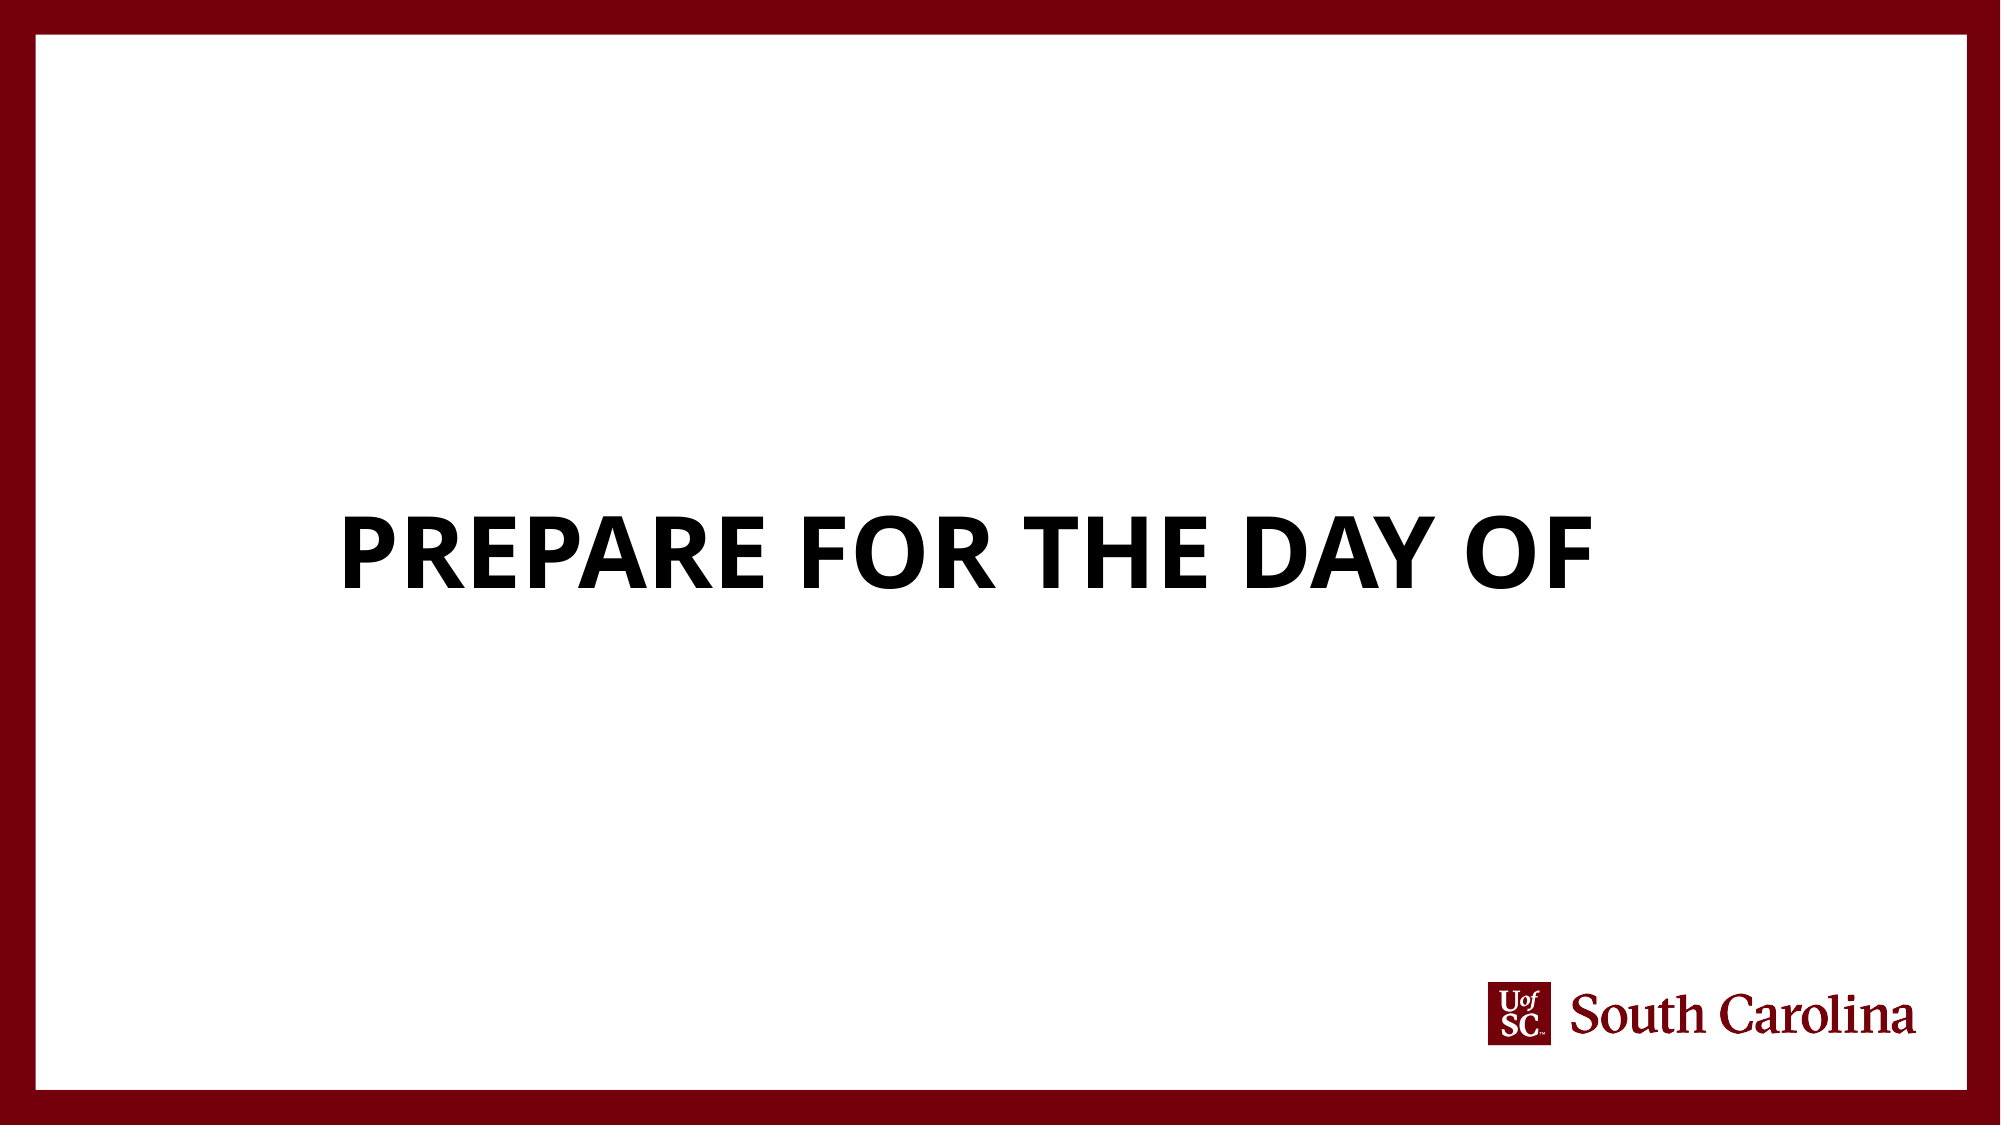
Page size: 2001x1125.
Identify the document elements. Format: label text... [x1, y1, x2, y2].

picture [0, 0, 2001, 1125]
title Prepare for the day of [117, 447, 1843, 665]
